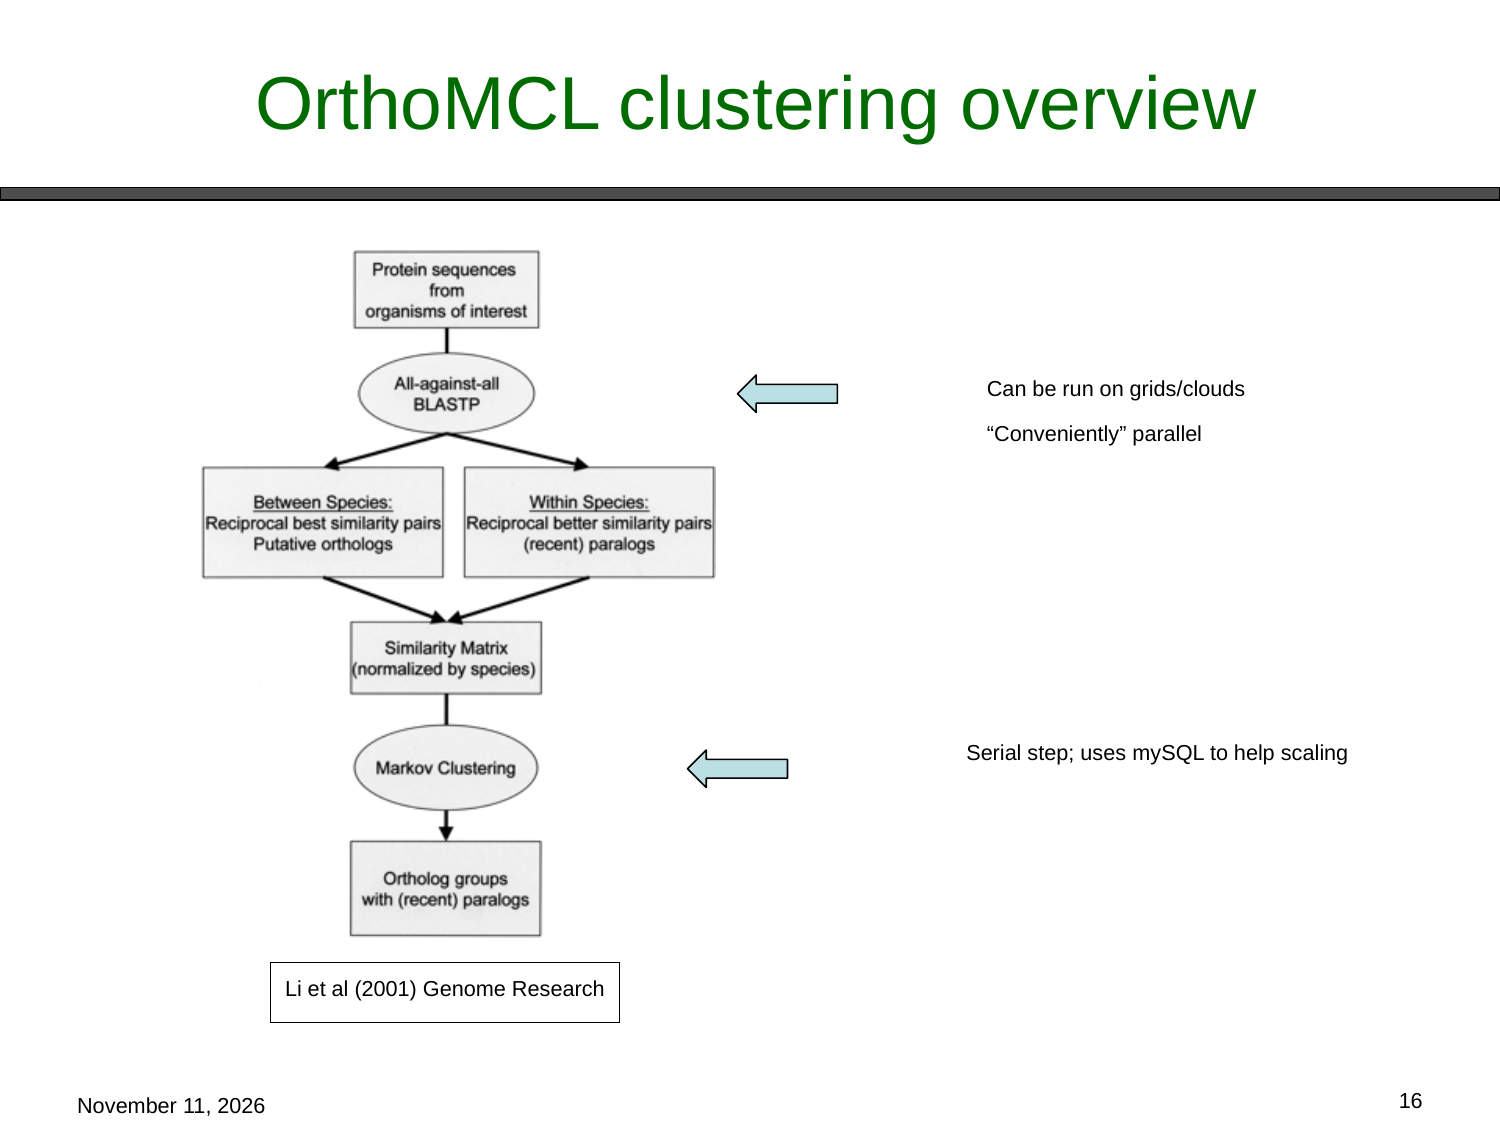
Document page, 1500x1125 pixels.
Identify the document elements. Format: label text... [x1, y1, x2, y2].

text_box Serial step; uses mySQL to help scaling [951, 726, 1364, 787]
text_box Li et al (2001) Genome Research [270, 962, 620, 1023]
text_box [737, 375, 838, 413]
text_box Can be run on grids/clouds “Conveniently” parallel [972, 362, 1261, 468]
text_box [719, 759, 788, 779]
title OrthoMCL clustering overview [200, 37, 1313, 163]
picture [199, 249, 716, 938]
